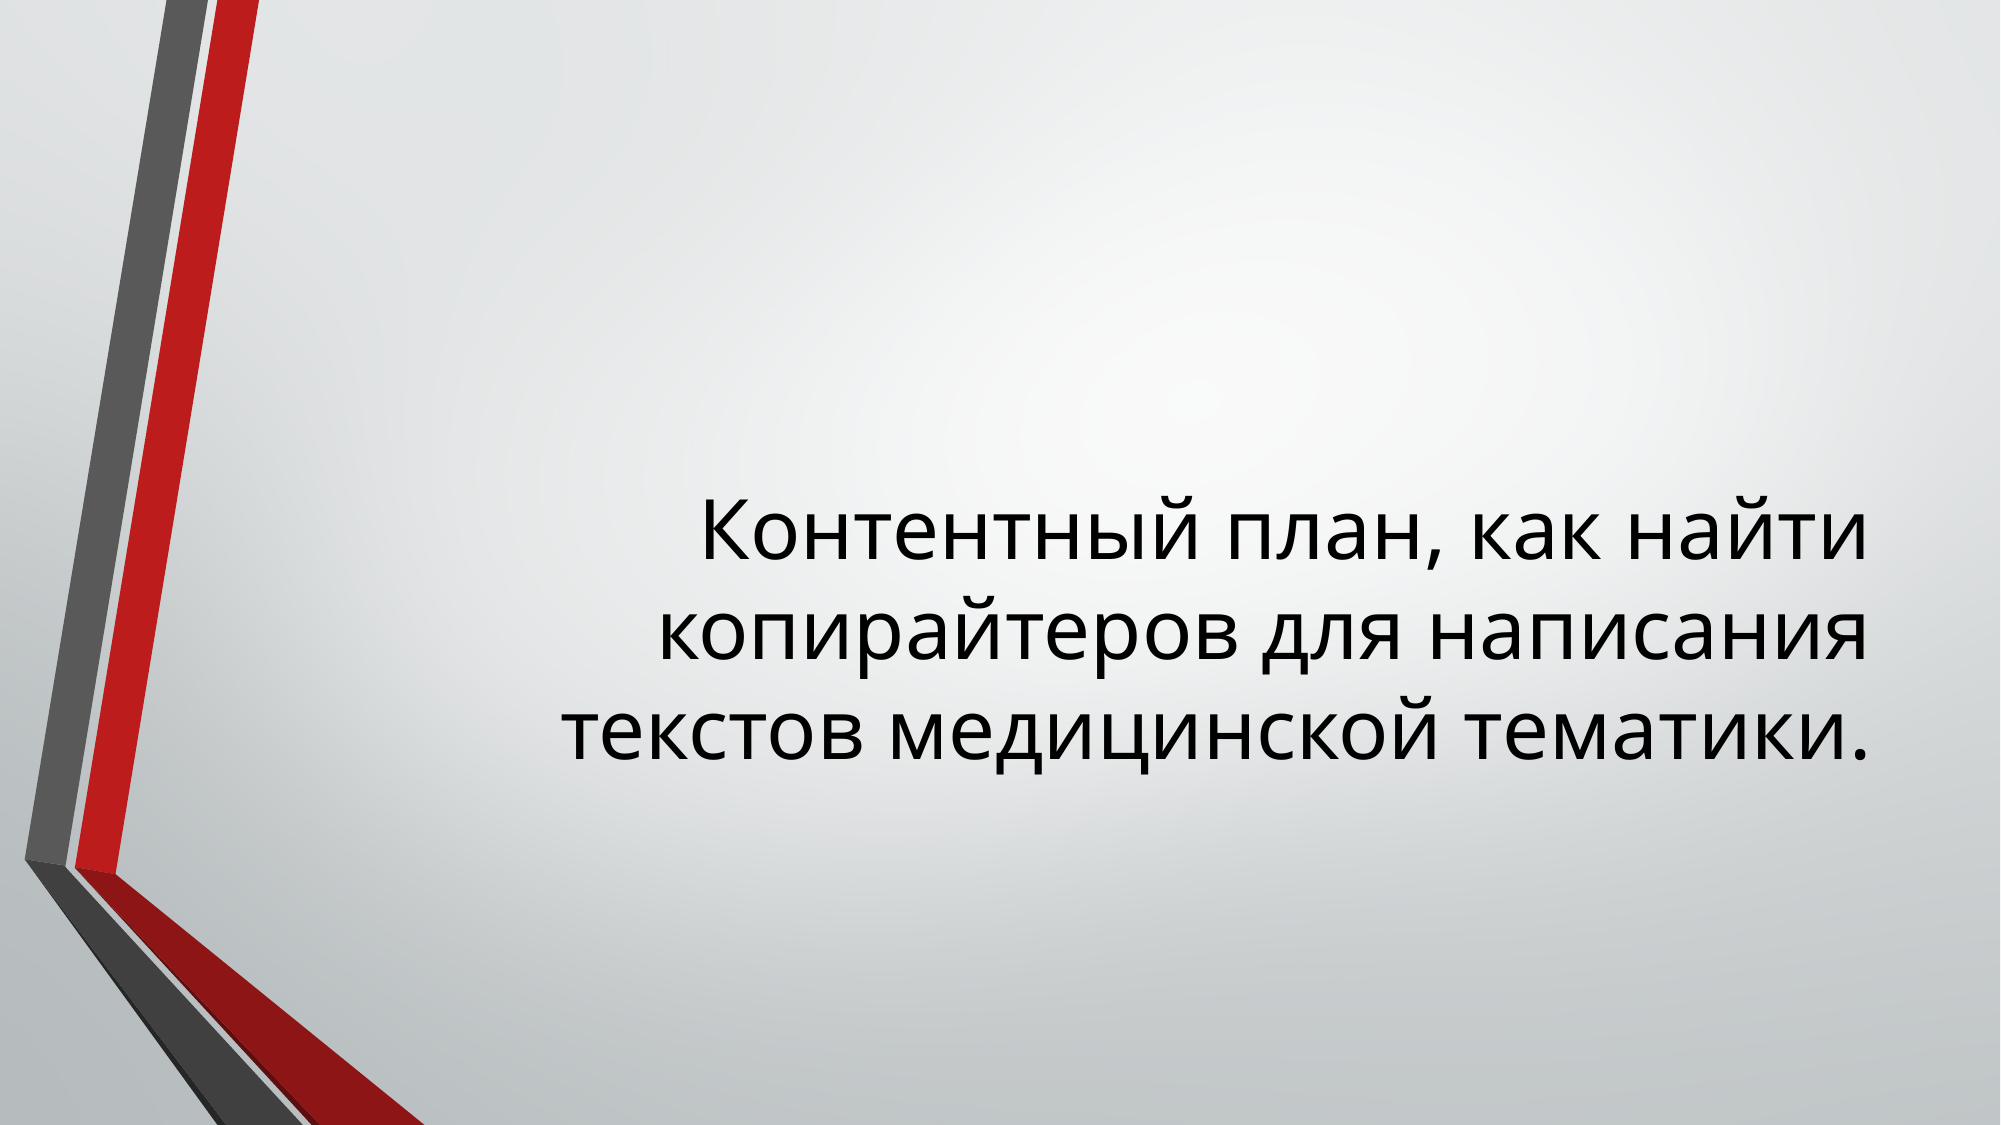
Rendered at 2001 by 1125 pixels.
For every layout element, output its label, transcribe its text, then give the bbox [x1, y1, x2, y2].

title Контентный план, как найти копирайтеров для написания текстов медицинской тематики. [421, 437, 1887, 784]
